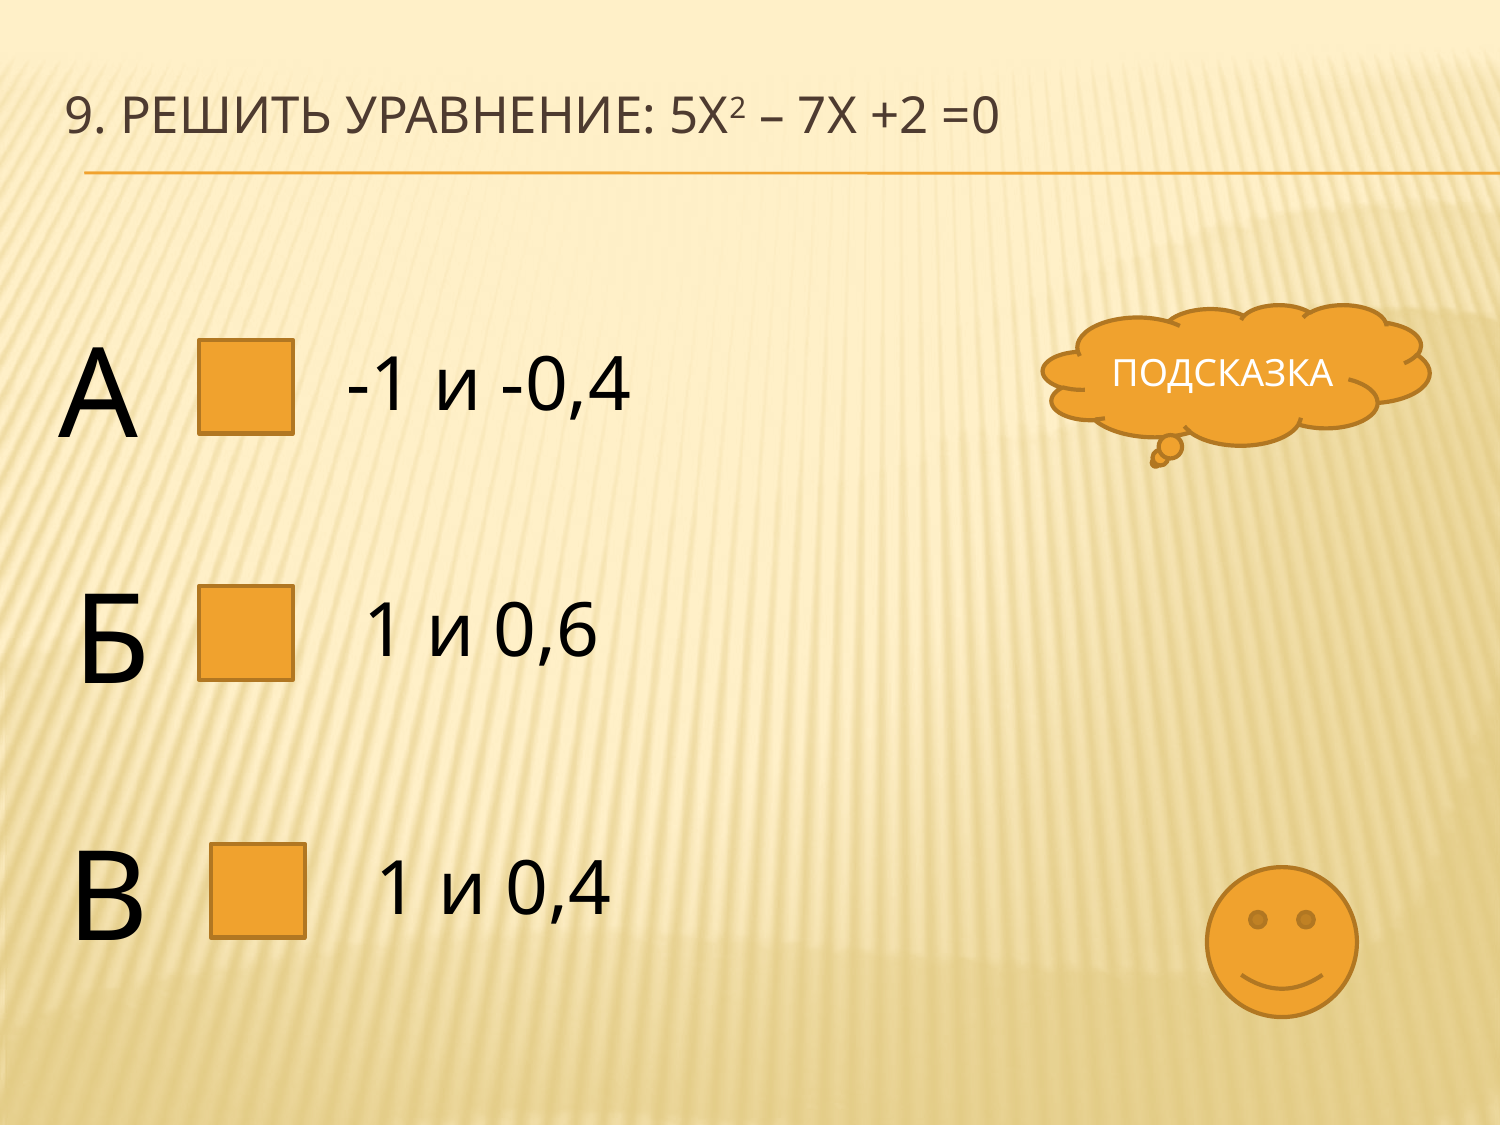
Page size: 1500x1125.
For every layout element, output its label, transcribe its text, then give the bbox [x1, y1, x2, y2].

text_box [209, 842, 307, 940]
text_box А [43, 304, 154, 470]
text_box 1 и 0,4 [360, 831, 627, 937]
text_box [197, 584, 295, 682]
text_box 1 и 0,6 [349, 574, 615, 679]
text_box [1204, 865, 1360, 1020]
title 9. Решить уравнение: 5х2 – 7х +2 =0 [49, 75, 1475, 213]
text_box [197, 338, 295, 436]
text_box ПОДСКАЗКА [1040, 303, 1432, 469]
text_box -1 и -0,4 [331, 328, 647, 433]
text_box Б [58, 550, 157, 716]
text_box В [52, 808, 164, 974]
